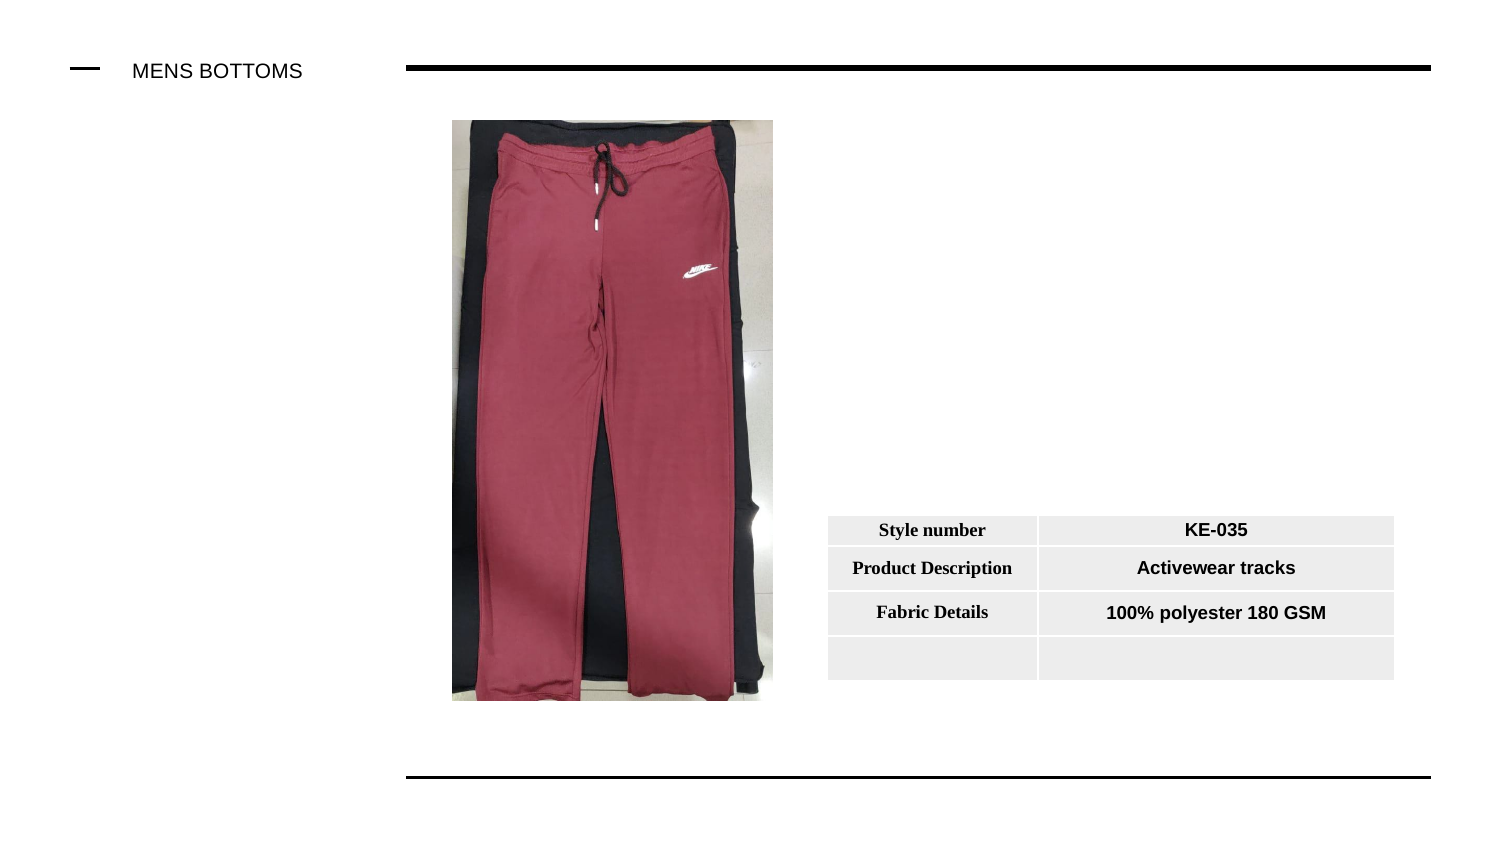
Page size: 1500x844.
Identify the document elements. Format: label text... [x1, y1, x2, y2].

table_cell Product Description [828, 547, 1037, 590]
picture [452, 120, 773, 701]
table_cell Fabric Details [828, 592, 1037, 635]
table_cell Activewear tracks [1039, 547, 1394, 590]
table_header KE-035 [1039, 516, 1394, 545]
table_cell [828, 637, 1037, 680]
table_header Style number [828, 516, 1037, 545]
table_cell 100% polyester 180 GSM [1039, 592, 1394, 635]
table_cell [1039, 637, 1394, 680]
text_box MENS BOTTOMS [129, 54, 308, 83]
